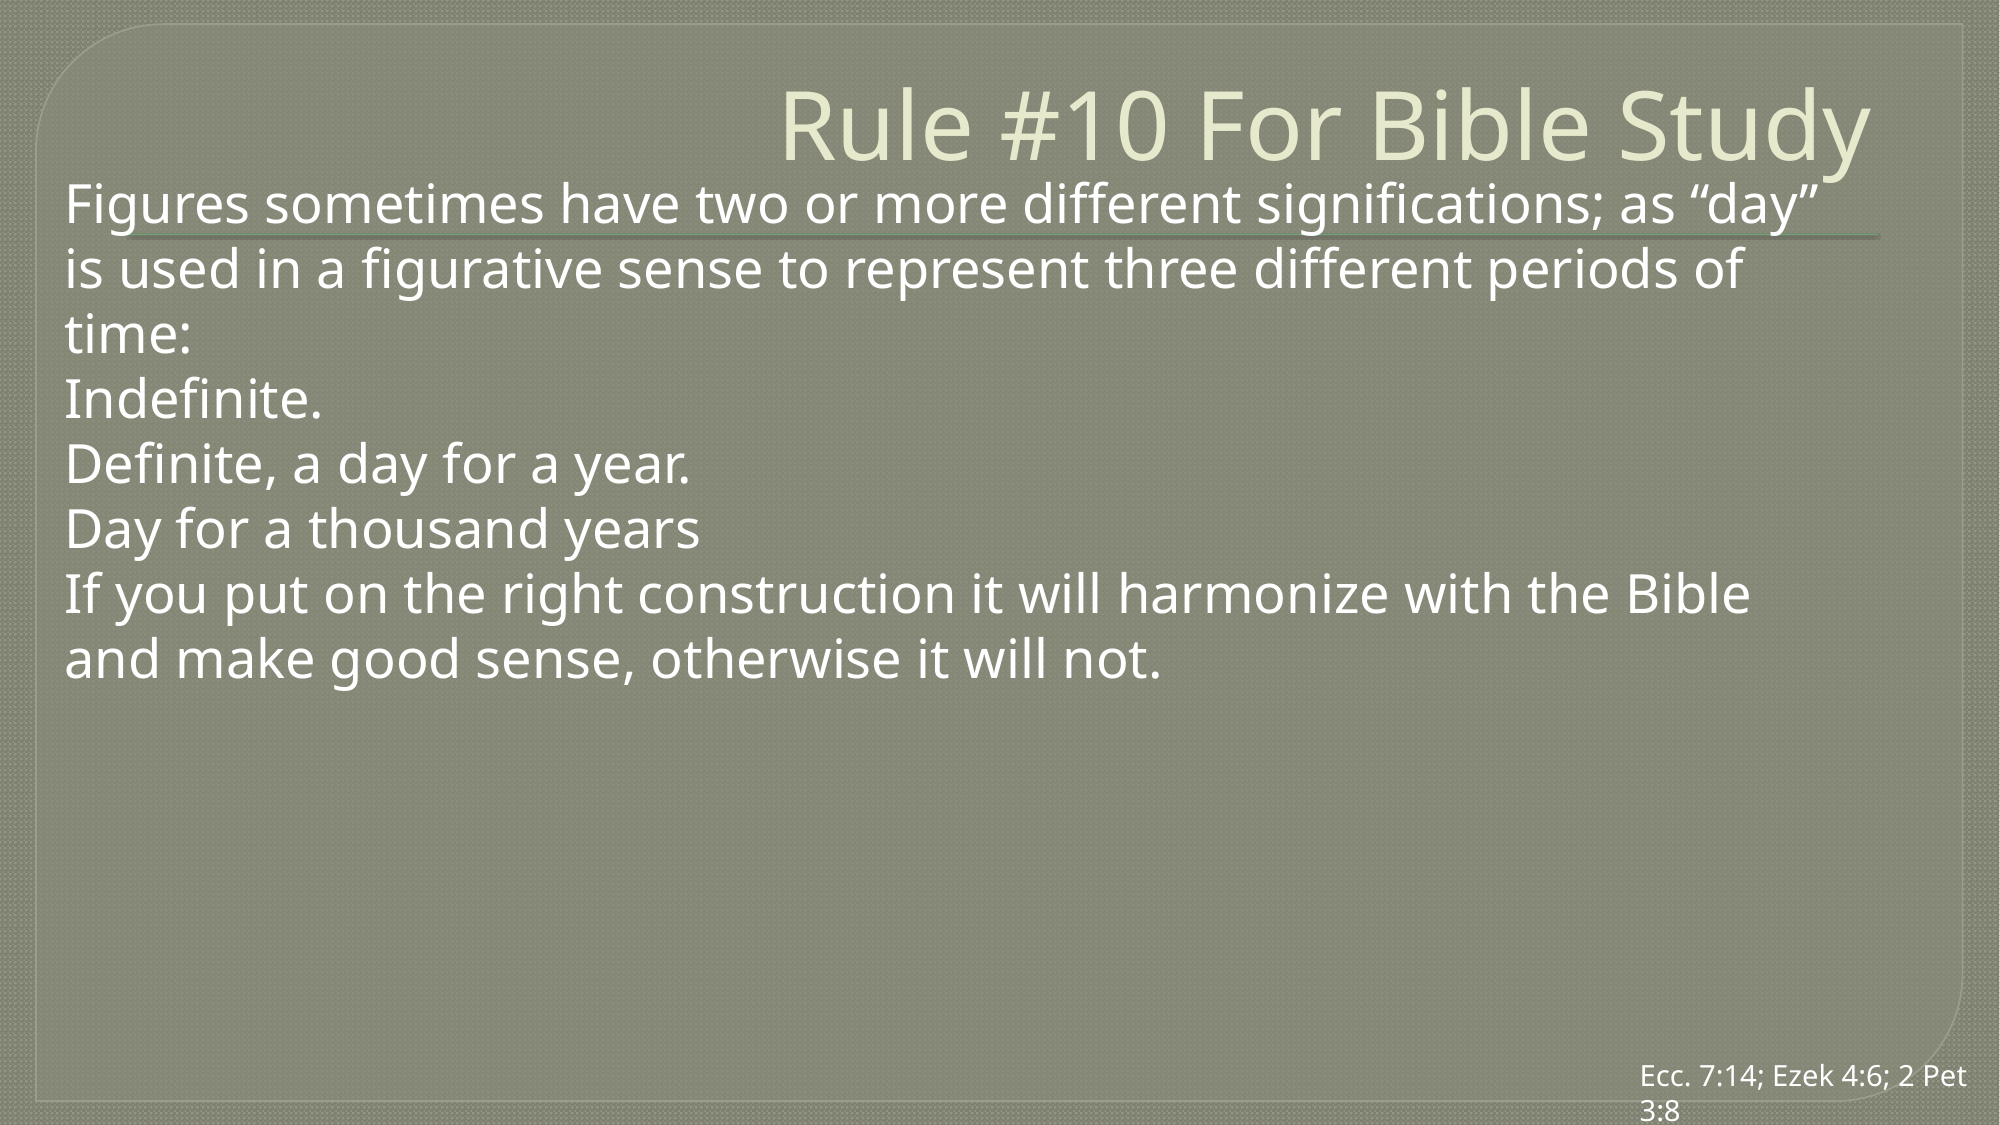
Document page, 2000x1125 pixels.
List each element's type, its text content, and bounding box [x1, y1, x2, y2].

text_box Figures sometimes have two or more different significations; as “day” is used in a figurative sense to represent three different periods of time: Indefinite. Definite, a day for a year. Day for a thousand years If you put on the right construction it will harmonize with the Bible and make good sense, otherwise it will not. [49, 162, 1850, 697]
text_box Ecc. 7:14; Ezek 4:6; 2 Pet 3:8 [1624, 1049, 2000, 1125]
title Rule #10 For Bible Study [87, 0, 1887, 188]
